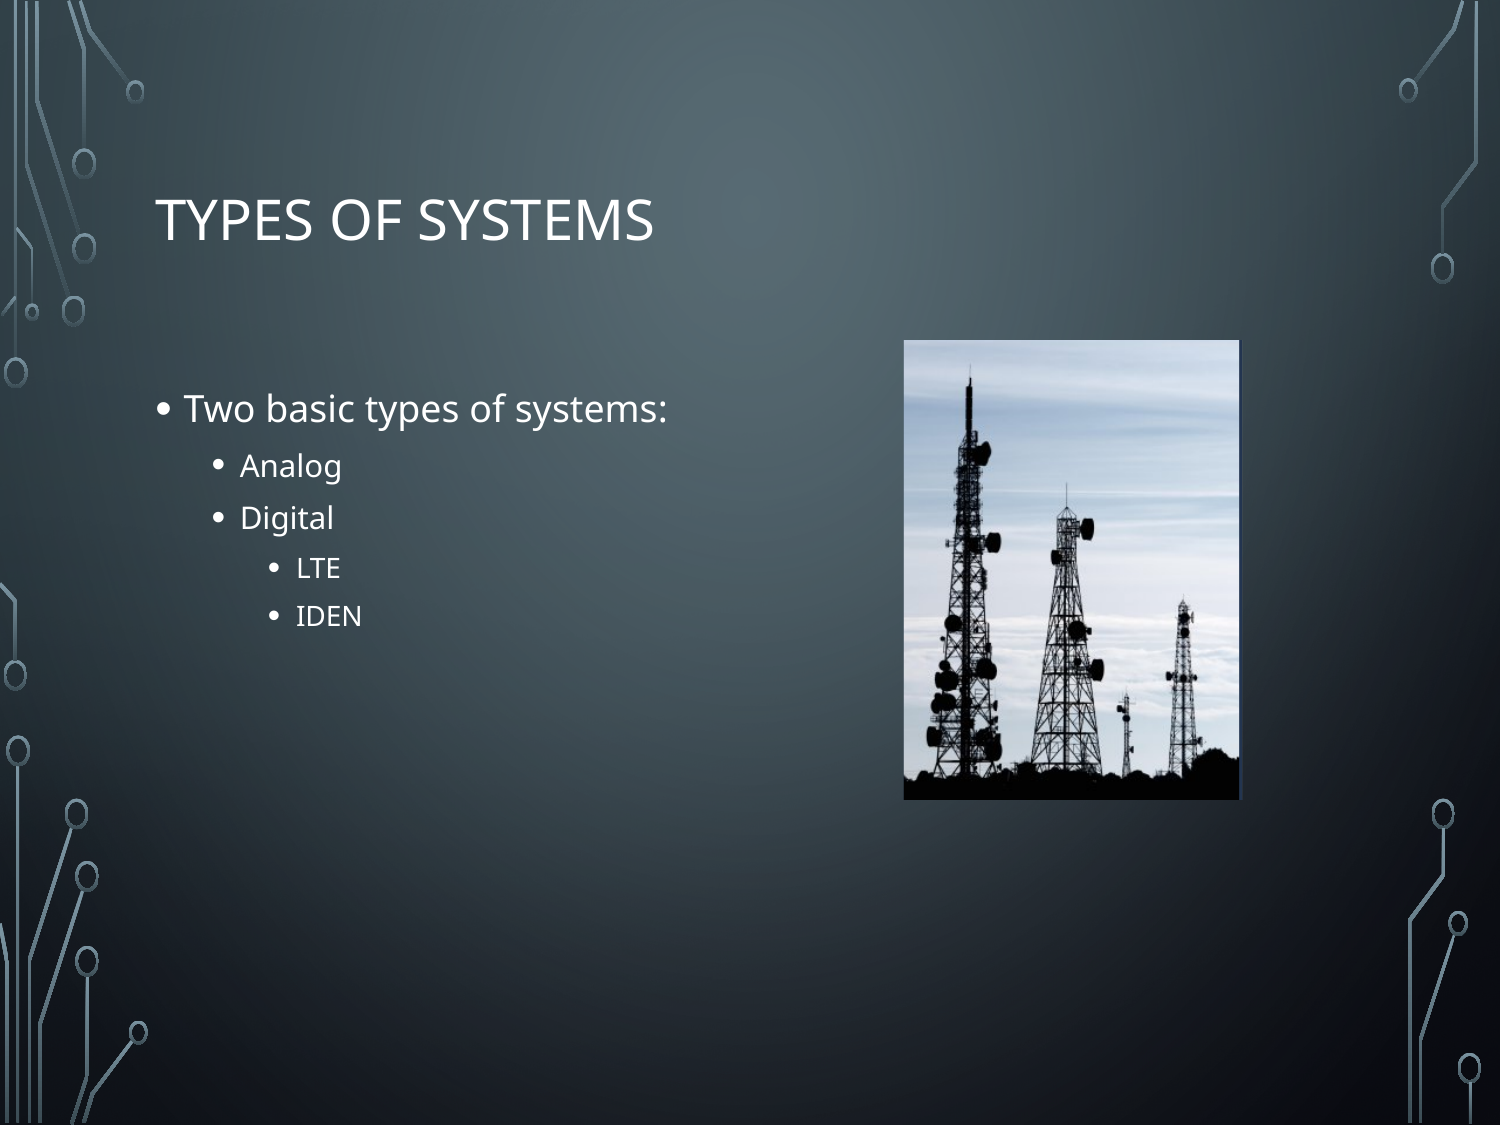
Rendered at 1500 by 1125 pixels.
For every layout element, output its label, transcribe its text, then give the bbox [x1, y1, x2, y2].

title Types of systems [140, 101, 1360, 344]
list Two basic types of systems: Analog Digital LTE IDEN [140, 369, 1360, 950]
picture [903, 340, 1243, 801]
